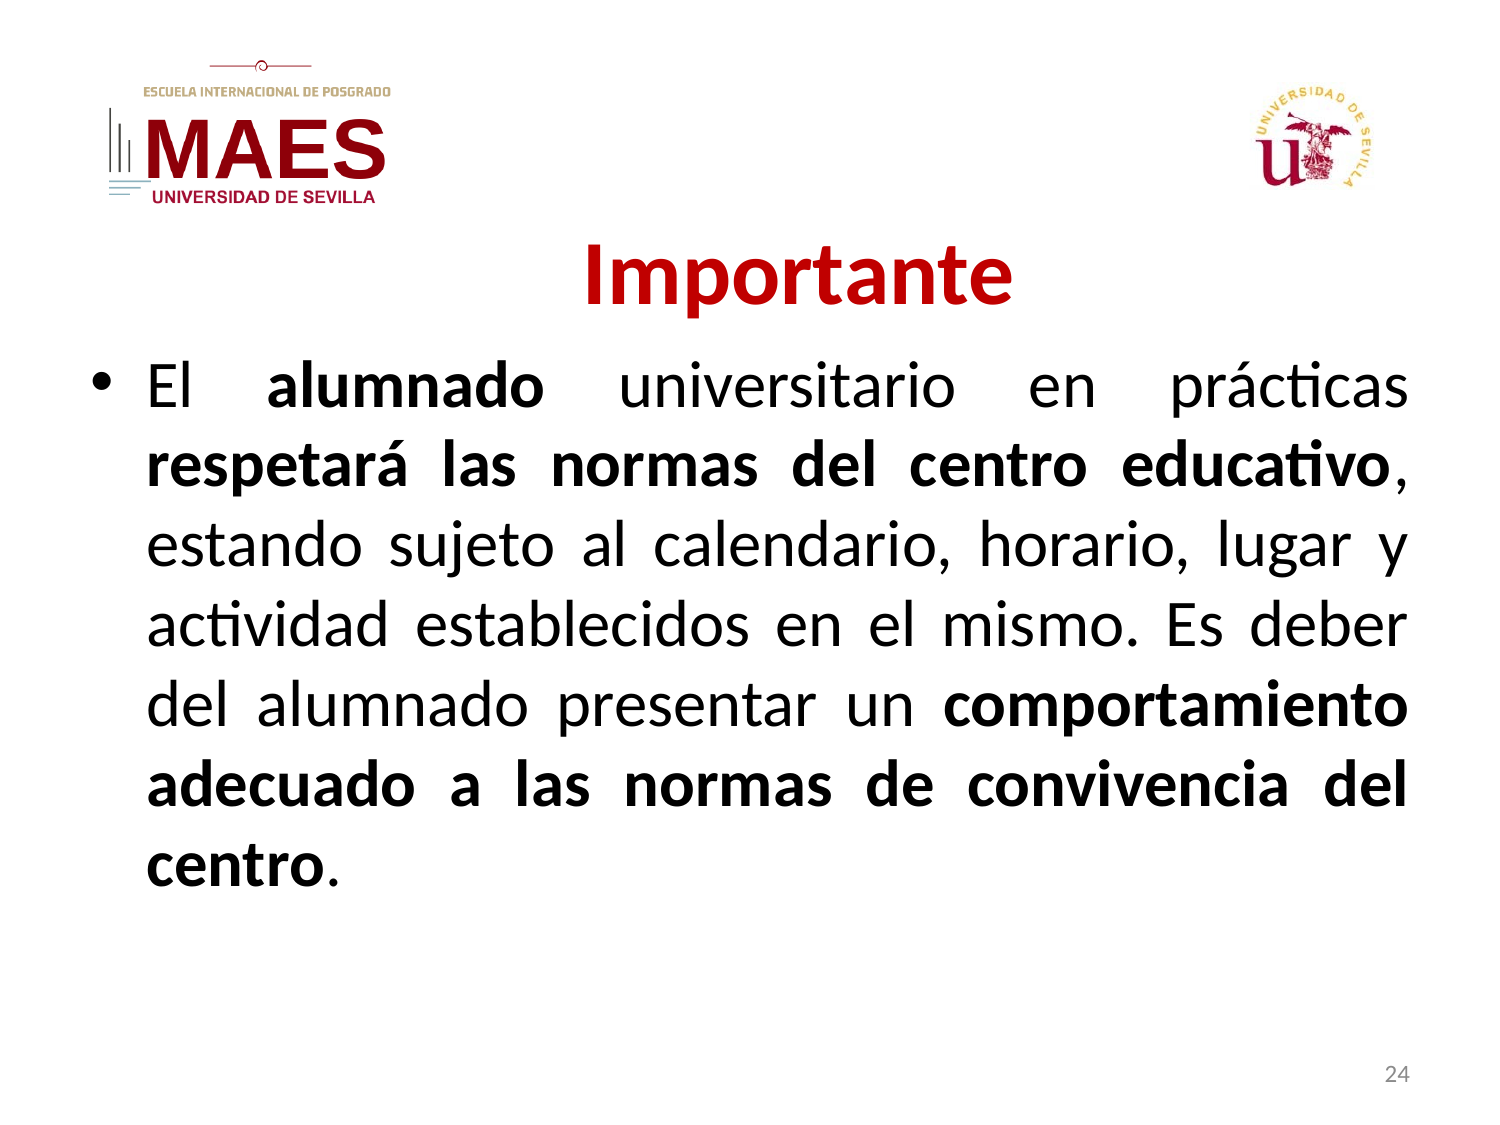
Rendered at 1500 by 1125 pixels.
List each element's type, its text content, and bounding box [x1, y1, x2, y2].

slide_number 24 [1074, 1042, 1425, 1103]
list El alumnado universitario en prácticas respetará las normas del centro educativo, estando sujeto al calendario, horario, lugar y actividad establecidos en el mismo. Es deber del alumnado presentar un comportamiento adecuado a las normas de convivencia del centro. [75, 332, 1425, 1076]
title Importante [123, 174, 1474, 362]
picture [88, 49, 408, 220]
text_box [1249, 82, 1375, 190]
